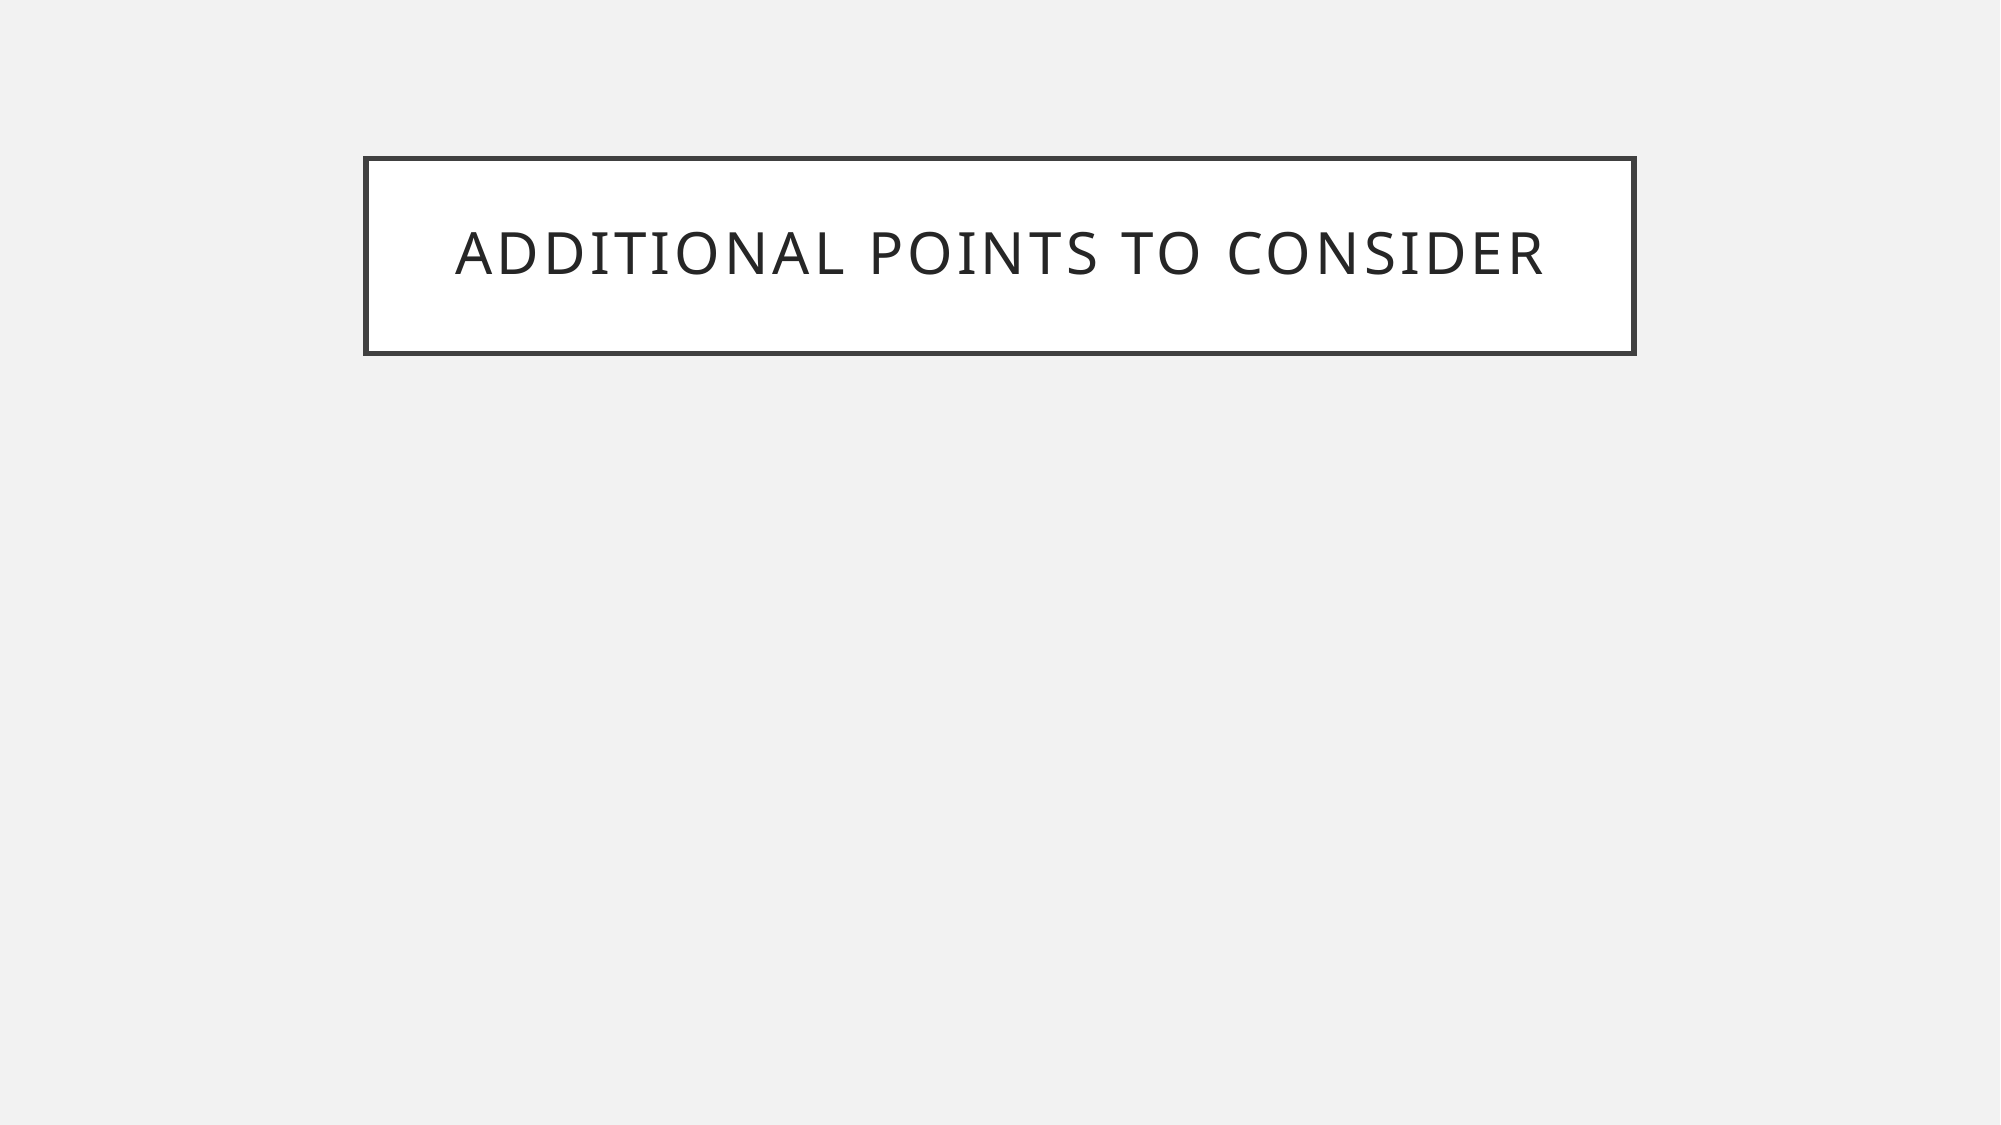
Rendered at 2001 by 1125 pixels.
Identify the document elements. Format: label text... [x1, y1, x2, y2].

title Additional points to consider [363, 156, 1637, 356]
